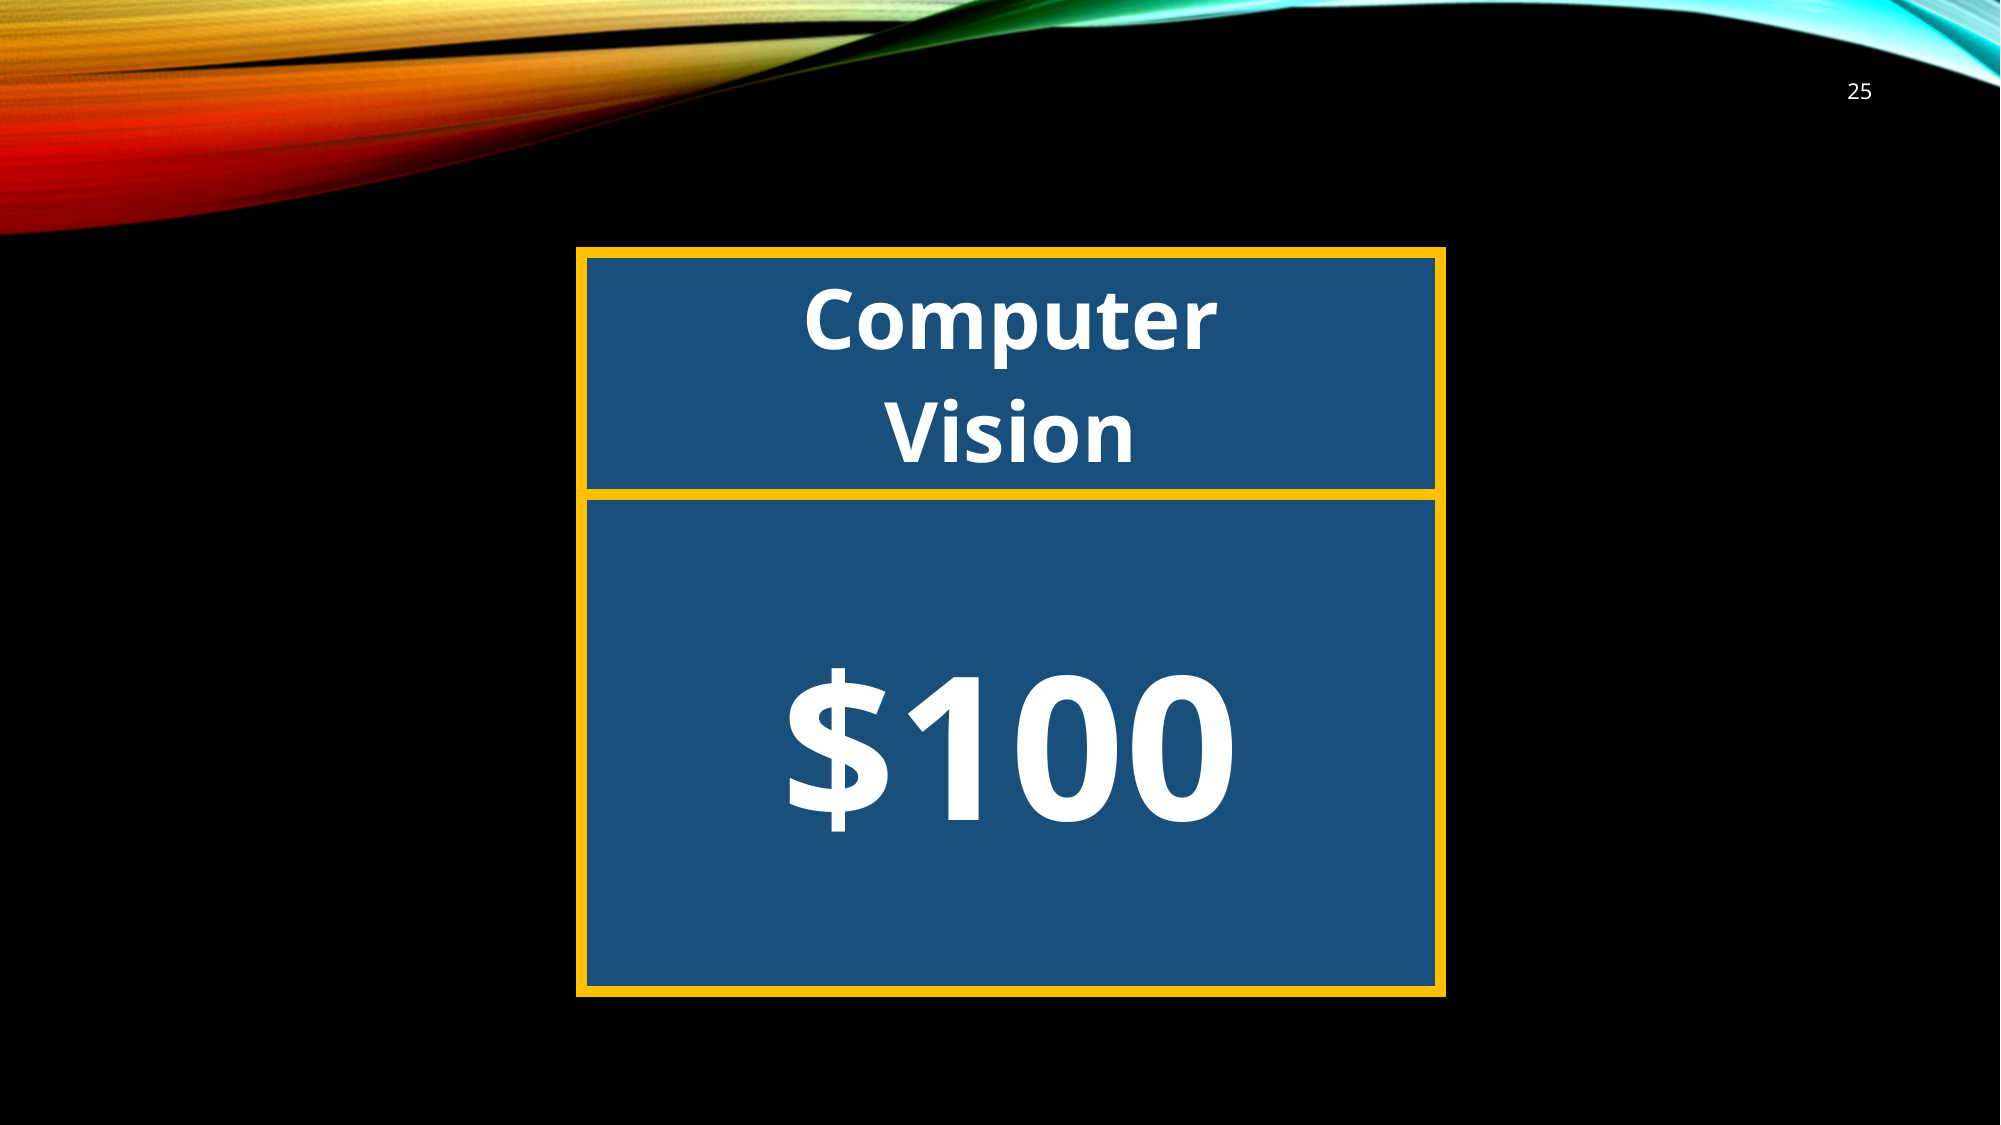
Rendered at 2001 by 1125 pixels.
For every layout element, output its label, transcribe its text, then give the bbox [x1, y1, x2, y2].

table_header Computer Vision [587, 258, 1435, 489]
table_cell $100 [587, 500, 1435, 986]
slide_number 25 [1437, 62, 1888, 123]
picture [0, 0, 2000, 237]
